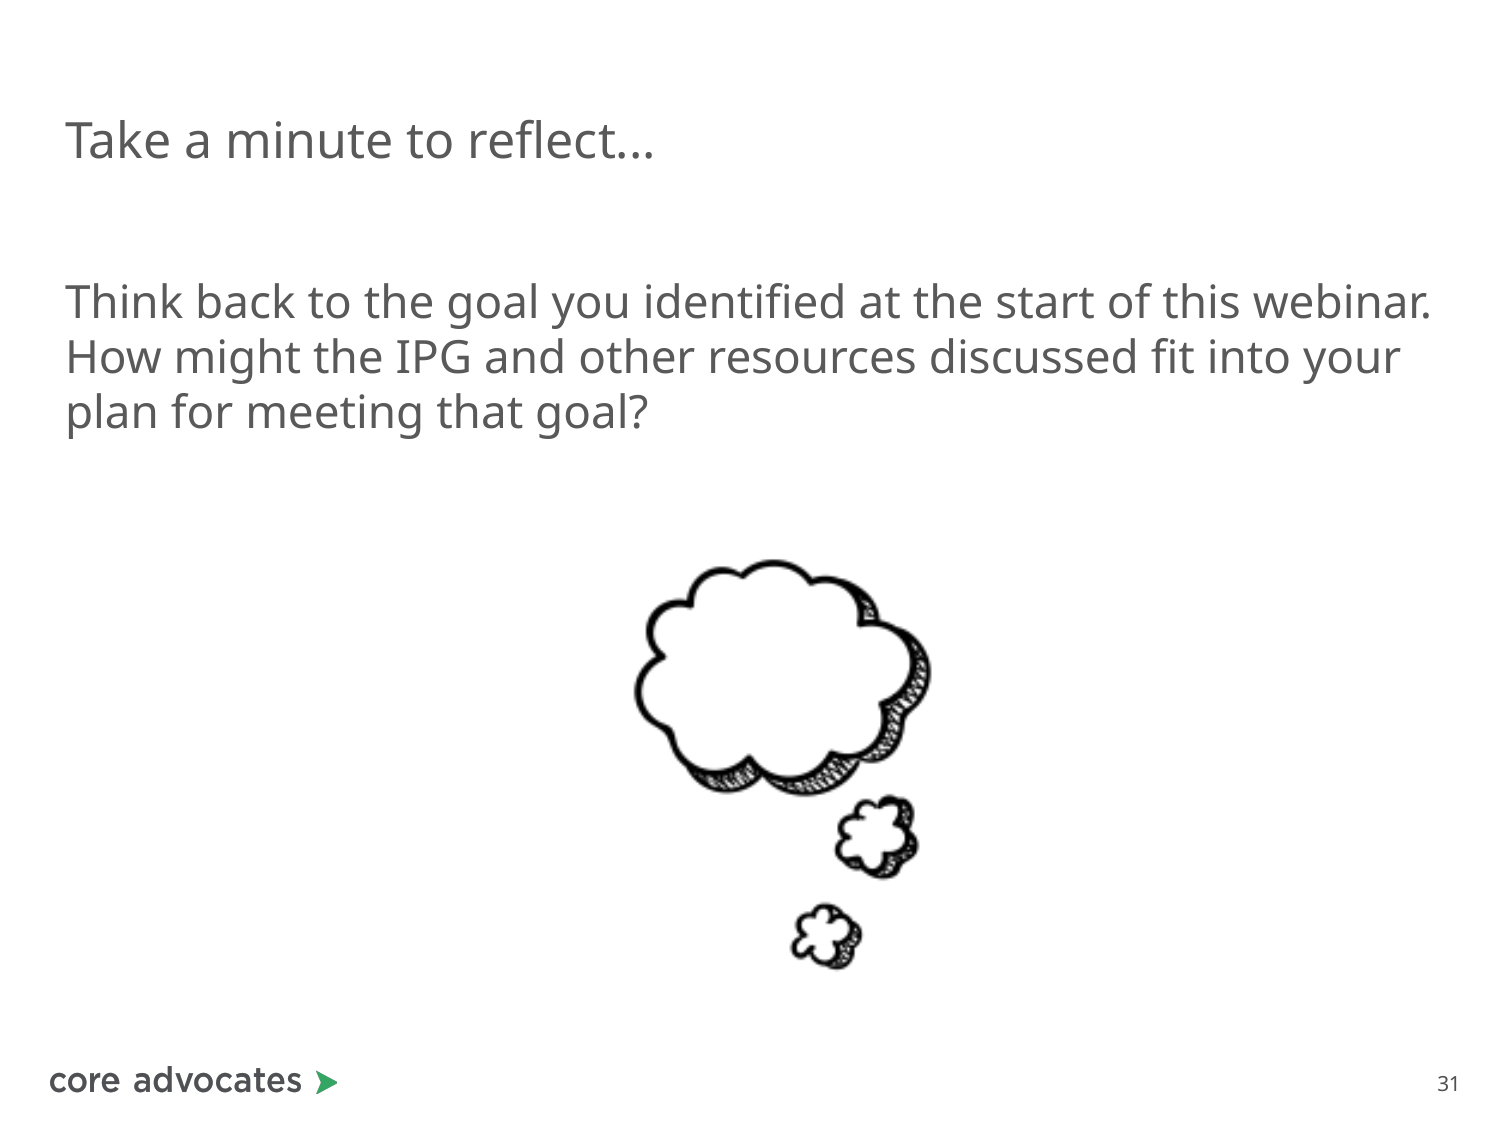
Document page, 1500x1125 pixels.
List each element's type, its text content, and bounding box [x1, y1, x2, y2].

title Take a minute to reflect... [50, 45, 1457, 233]
list Think back to the goal you identified at the start of this webinar. How might the IPG and other resources discussed fit into your plan for meeting that goal? [50, 257, 1457, 1001]
picture [539, 522, 1018, 1001]
picture [50, 1066, 337, 1094]
